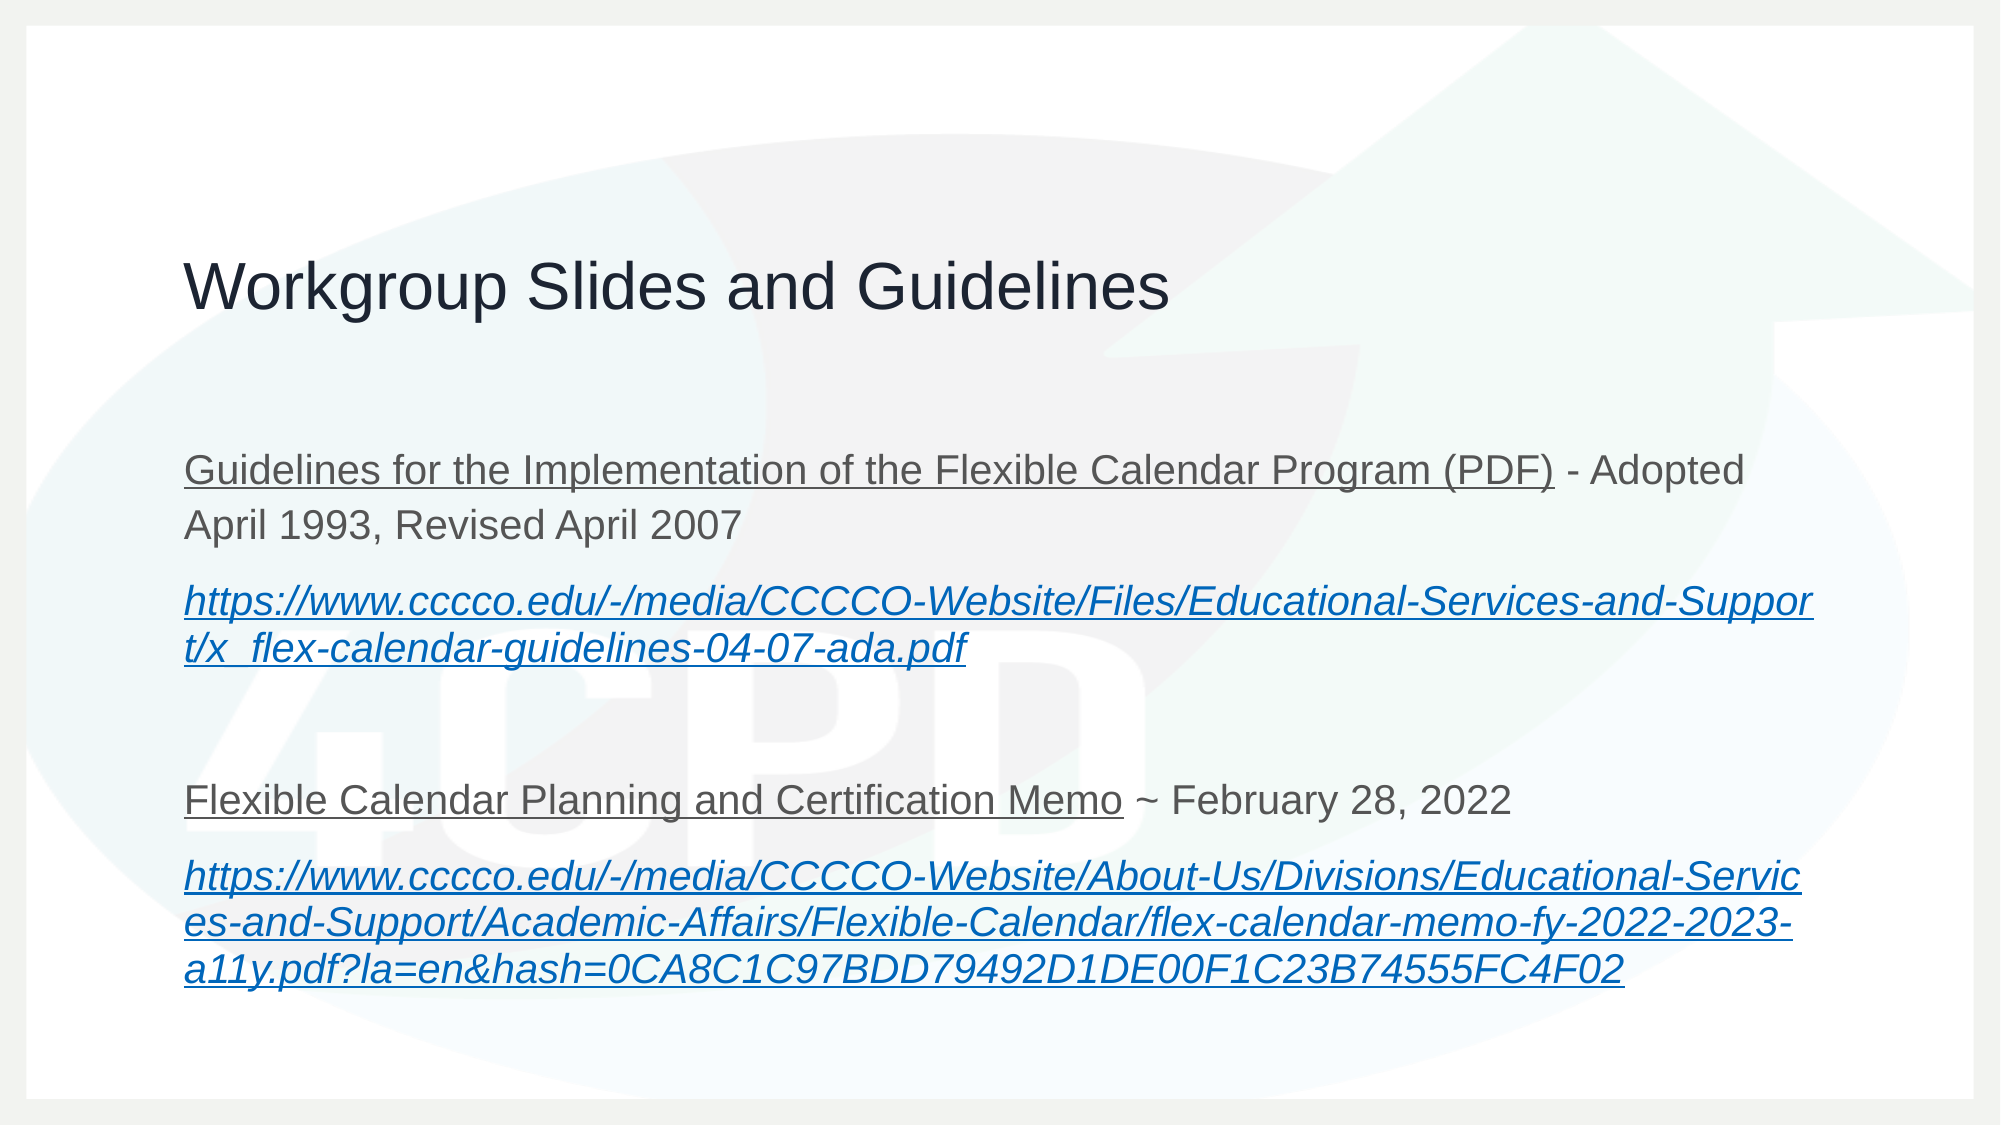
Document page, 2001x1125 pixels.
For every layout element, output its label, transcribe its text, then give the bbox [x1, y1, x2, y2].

list Guidelines for the Implementation of the Flexible Calendar Program (PDF) - Adopted April 1993, Revised April 2007 https://www.cccco.edu/-/media/CCCCO-Website/Files/Educational-Services-and-Support/x_flex-calendar-guidelines-04-07-ada.pdf Flexible Calendar Planning and Certification Memo ~ February 28, 2022 https://www.cccco.edu/-/media/CCCCO-Website/About-Us/Divisions/Educational-Services-and-Support/Academic-Affairs/Flexible-Calendar/flex-calendar-memo-fy-2022-2023-a11y.pdf?la=en&hash=0CA8C1C97BDD79492D1DE00F1C23B74555FC4F02 [168, 354, 1832, 1006]
title Workgroup Slides and Guidelines [168, 118, 1832, 331]
